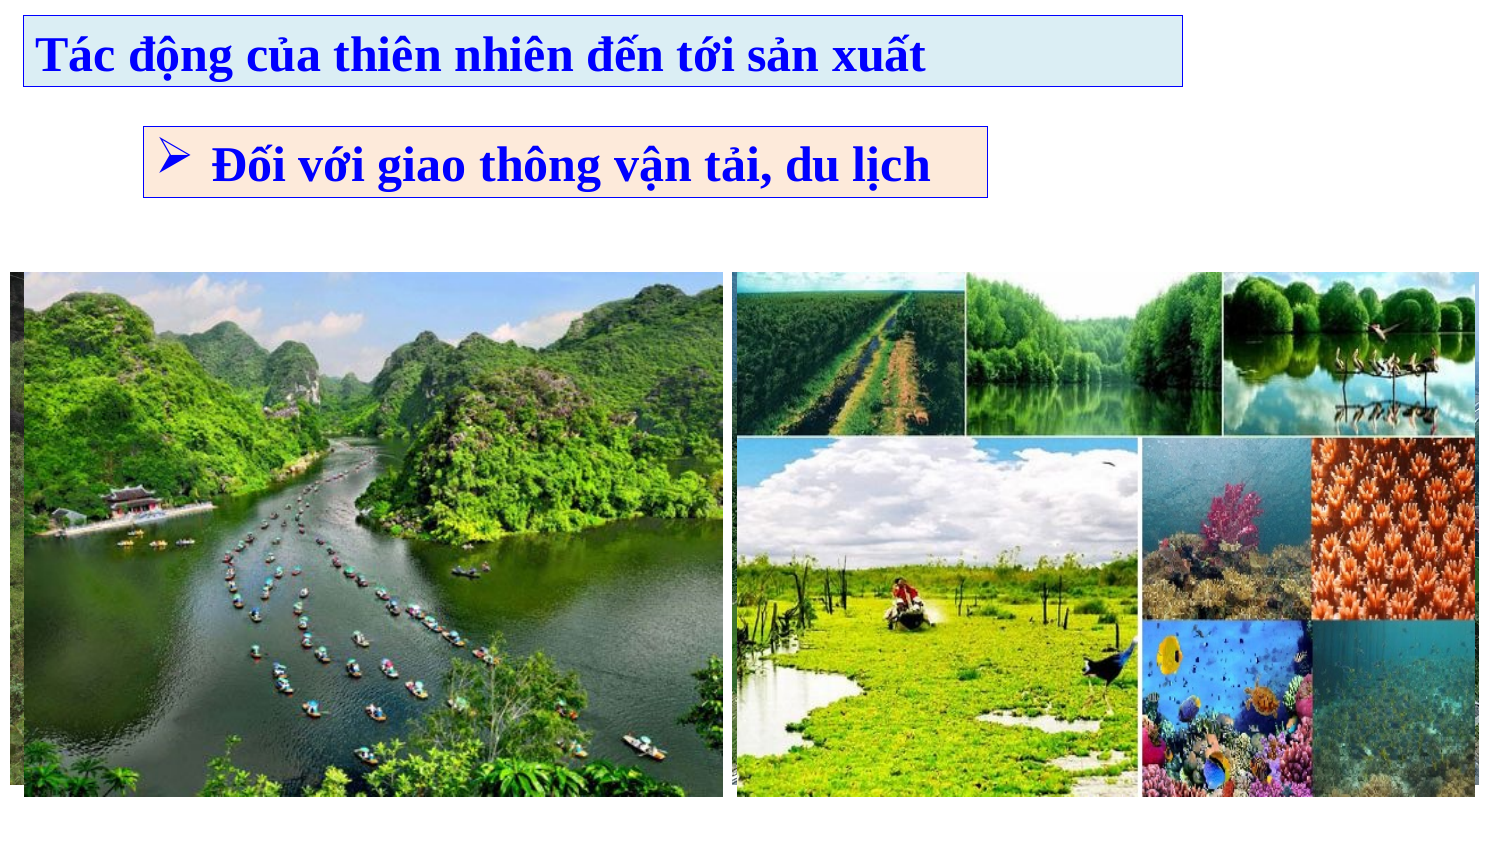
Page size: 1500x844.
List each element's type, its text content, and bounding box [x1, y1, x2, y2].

text_box Đối với giao thông vận tải, du lịch [143, 126, 988, 198]
picture [731, 272, 1479, 798]
picture [10, 272, 723, 798]
text_box Tác động của thiên nhiên đến tới sản xuất [23, 15, 1183, 87]
